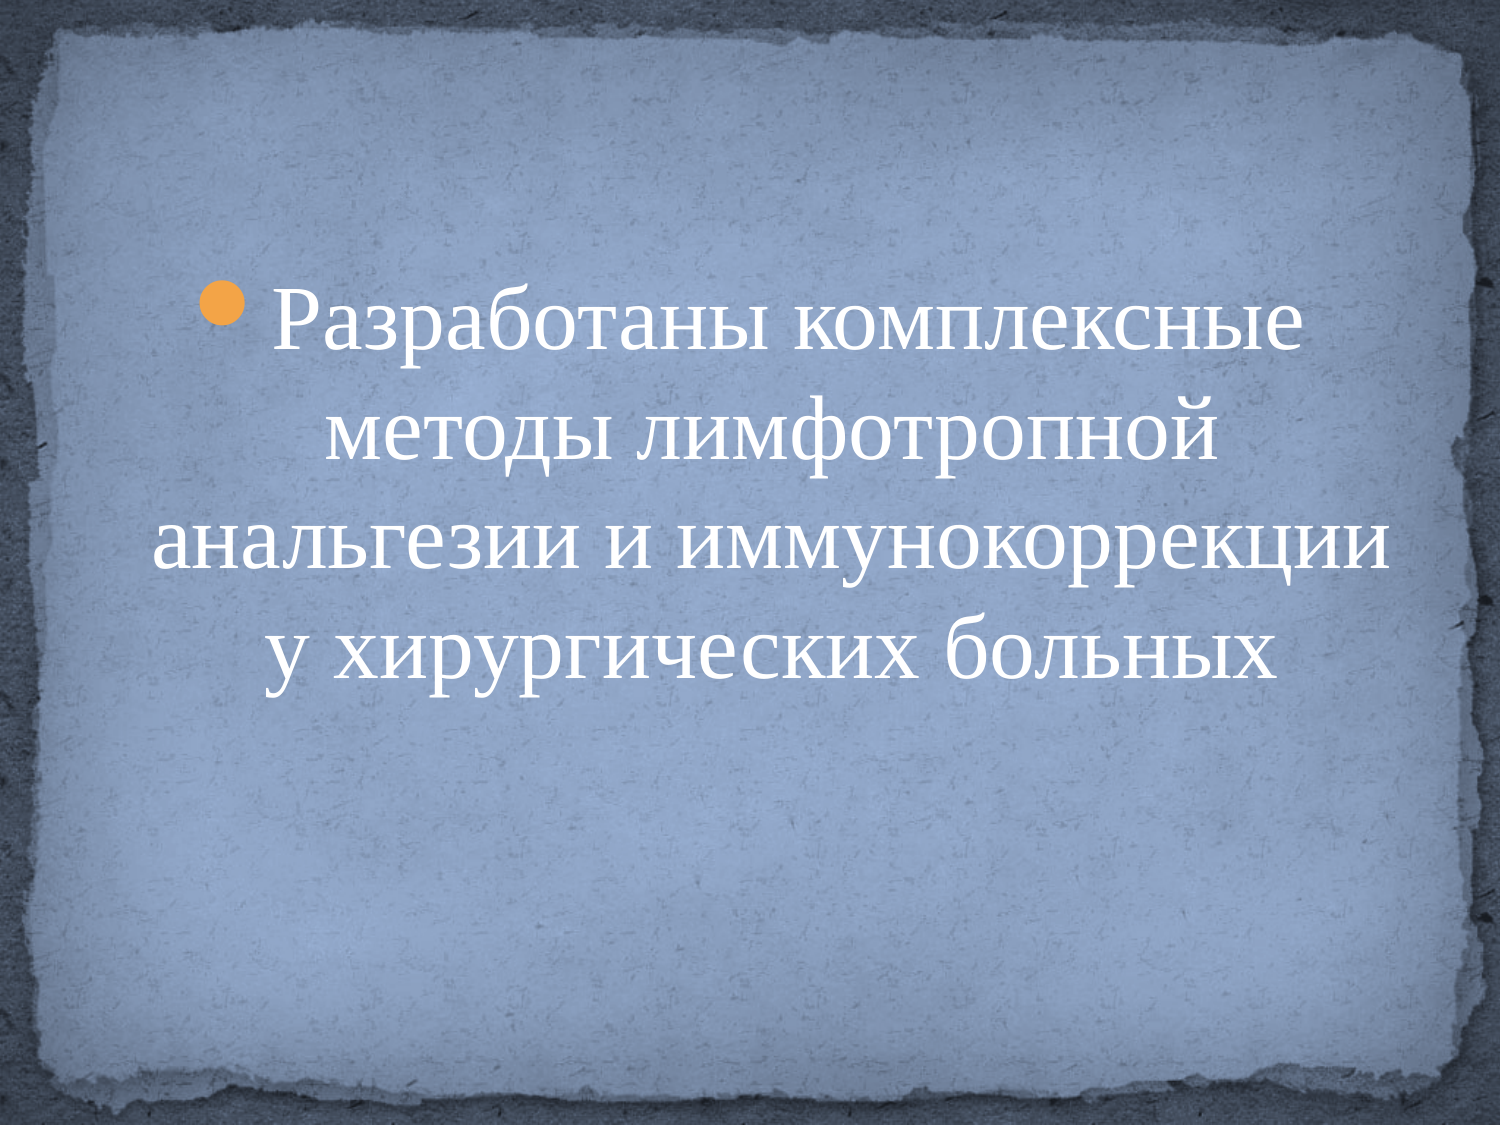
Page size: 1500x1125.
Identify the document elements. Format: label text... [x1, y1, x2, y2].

list Разработаны комплексные методы лимфотропной анальгезии и иммунокоррекции у хирургических больных [75, 249, 1425, 1000]
